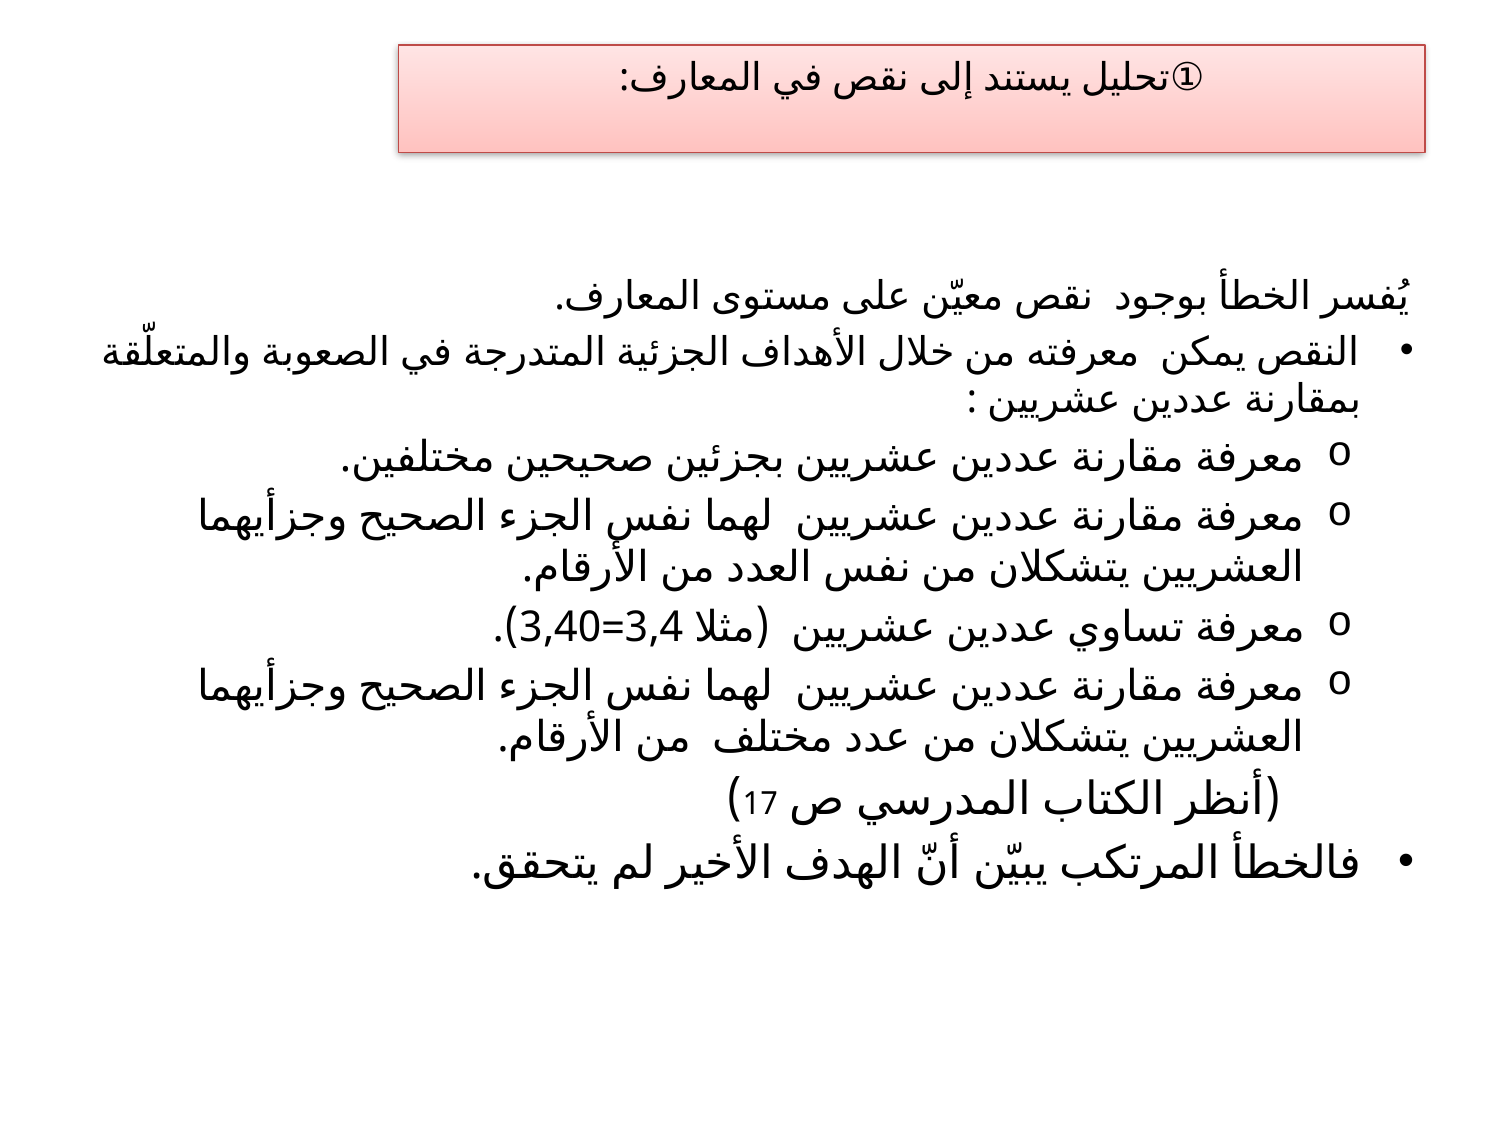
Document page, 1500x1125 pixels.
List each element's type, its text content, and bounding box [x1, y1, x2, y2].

list يُفسر الخطأ بوجود نقص معيّن على مستوى المعارف. النقص يمكن معرفته من خلال الأهداف الجزئية المتدرجة في الصعوبة والمتعلّقة بمقارنة عددين عشريين : معرفة مقارنة عددين عشريين بجزئين صحيحين مختلفين. معرفة مقارنة عددين عشريين لهما نفس الجزء الصحيح وجزأيهما العشريين يتشكلان من نفس العدد من الأرقام. معرفة تساوي عددين عشريين (مثلا 3,4=3,40). معرفة مقارنة عددين عشريين لهما نفس الجزء الصحيح وجزأيهما العشريين يتشكلان من عدد مختلف من الأرقام. (أنظر الكتاب المدرسي ص 17) فالخطأ المرتكب يبيّن أنّ الهدف الأخير لم يتحقق. [75, 262, 1425, 903]
title ①تحليل يستند إلى نقص في المعارف: [398, 44, 1426, 153]
